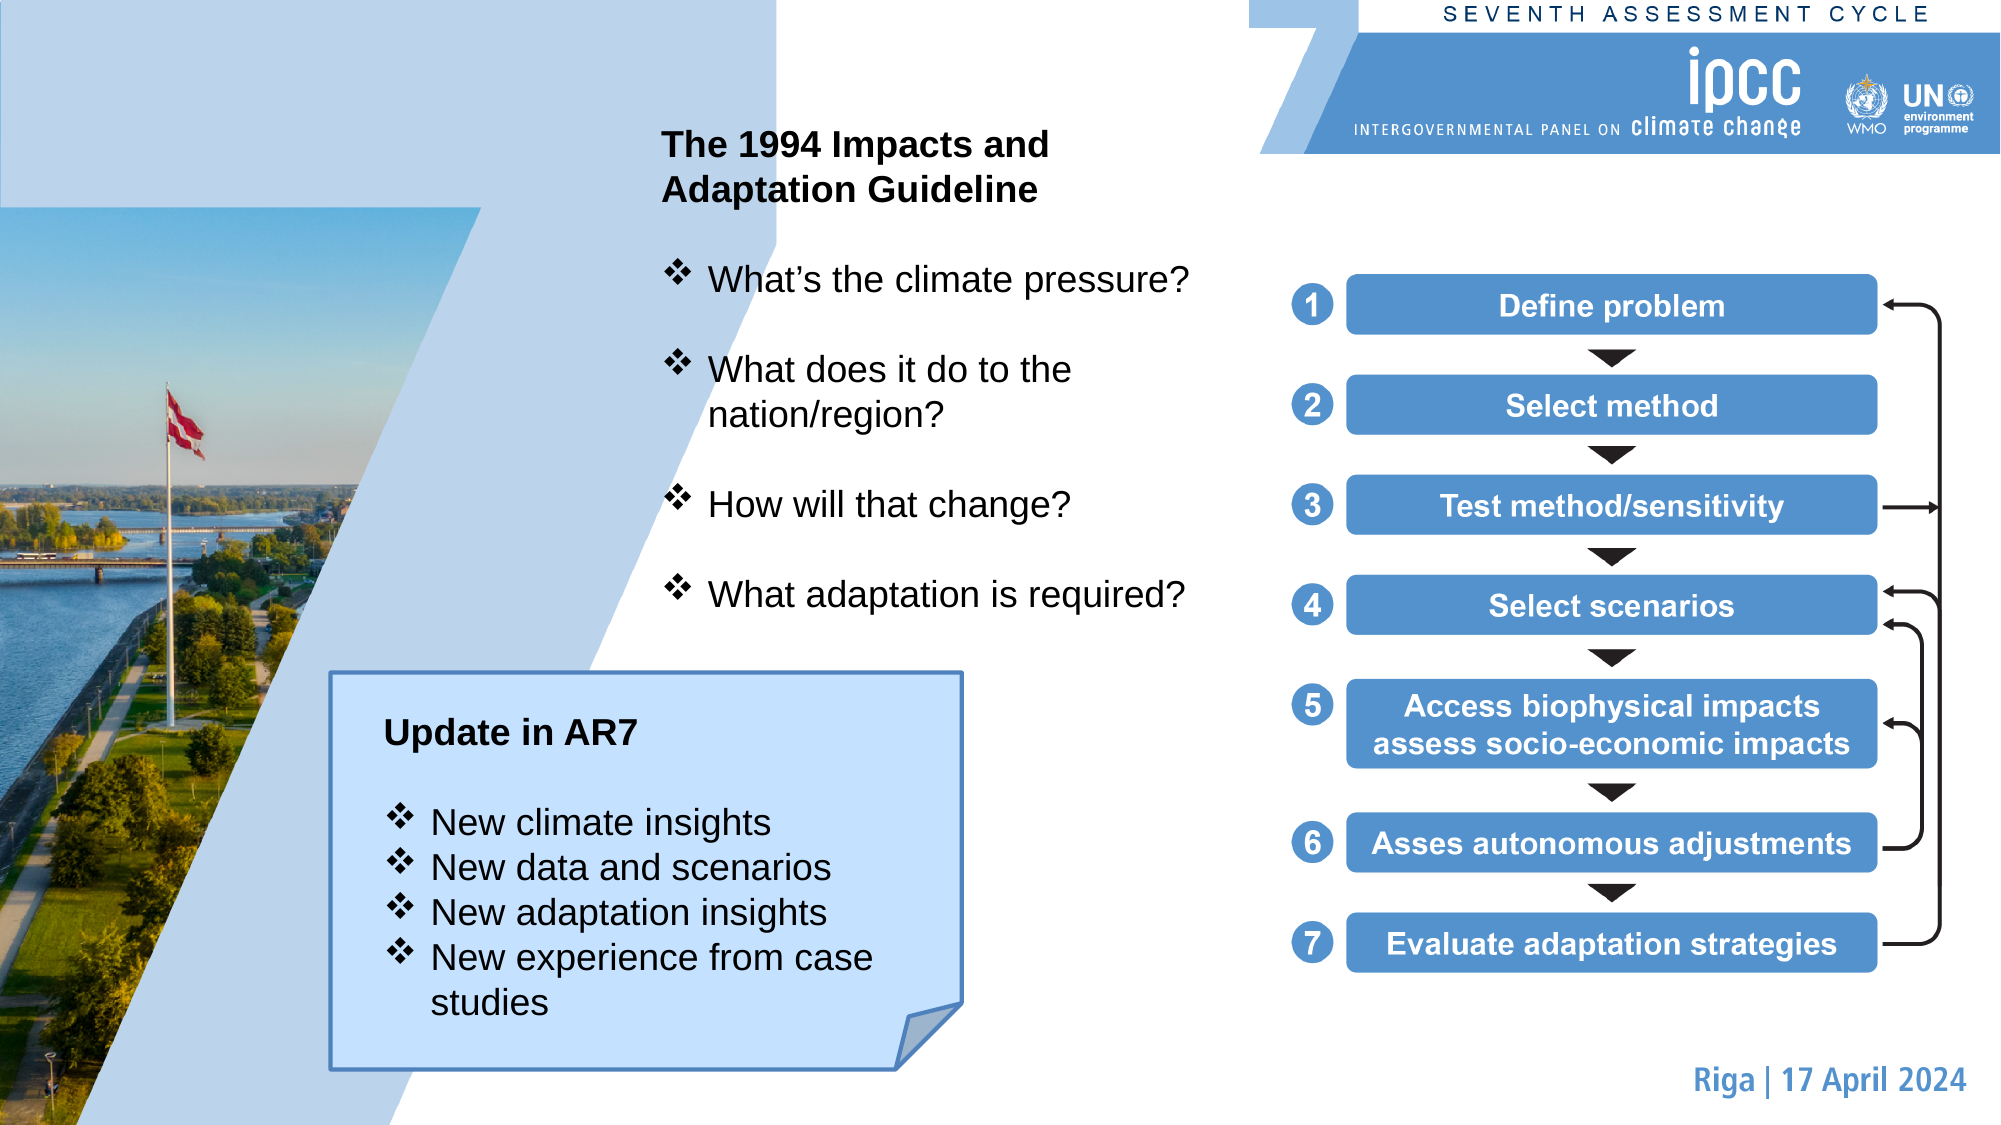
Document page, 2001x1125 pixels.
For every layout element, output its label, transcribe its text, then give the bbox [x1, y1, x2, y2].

text_box Update in AR7 New climate insights New data and scenarios New adaptation insights New experience from case studies [328, 670, 964, 1072]
picture [0, 0, 2001, 1125]
text_box The 1994 Impacts and Adaptation Guideline What’s the climate pressure? What does it do to the nation/region? How will that change? What adaptation is required? [646, 112, 1224, 667]
